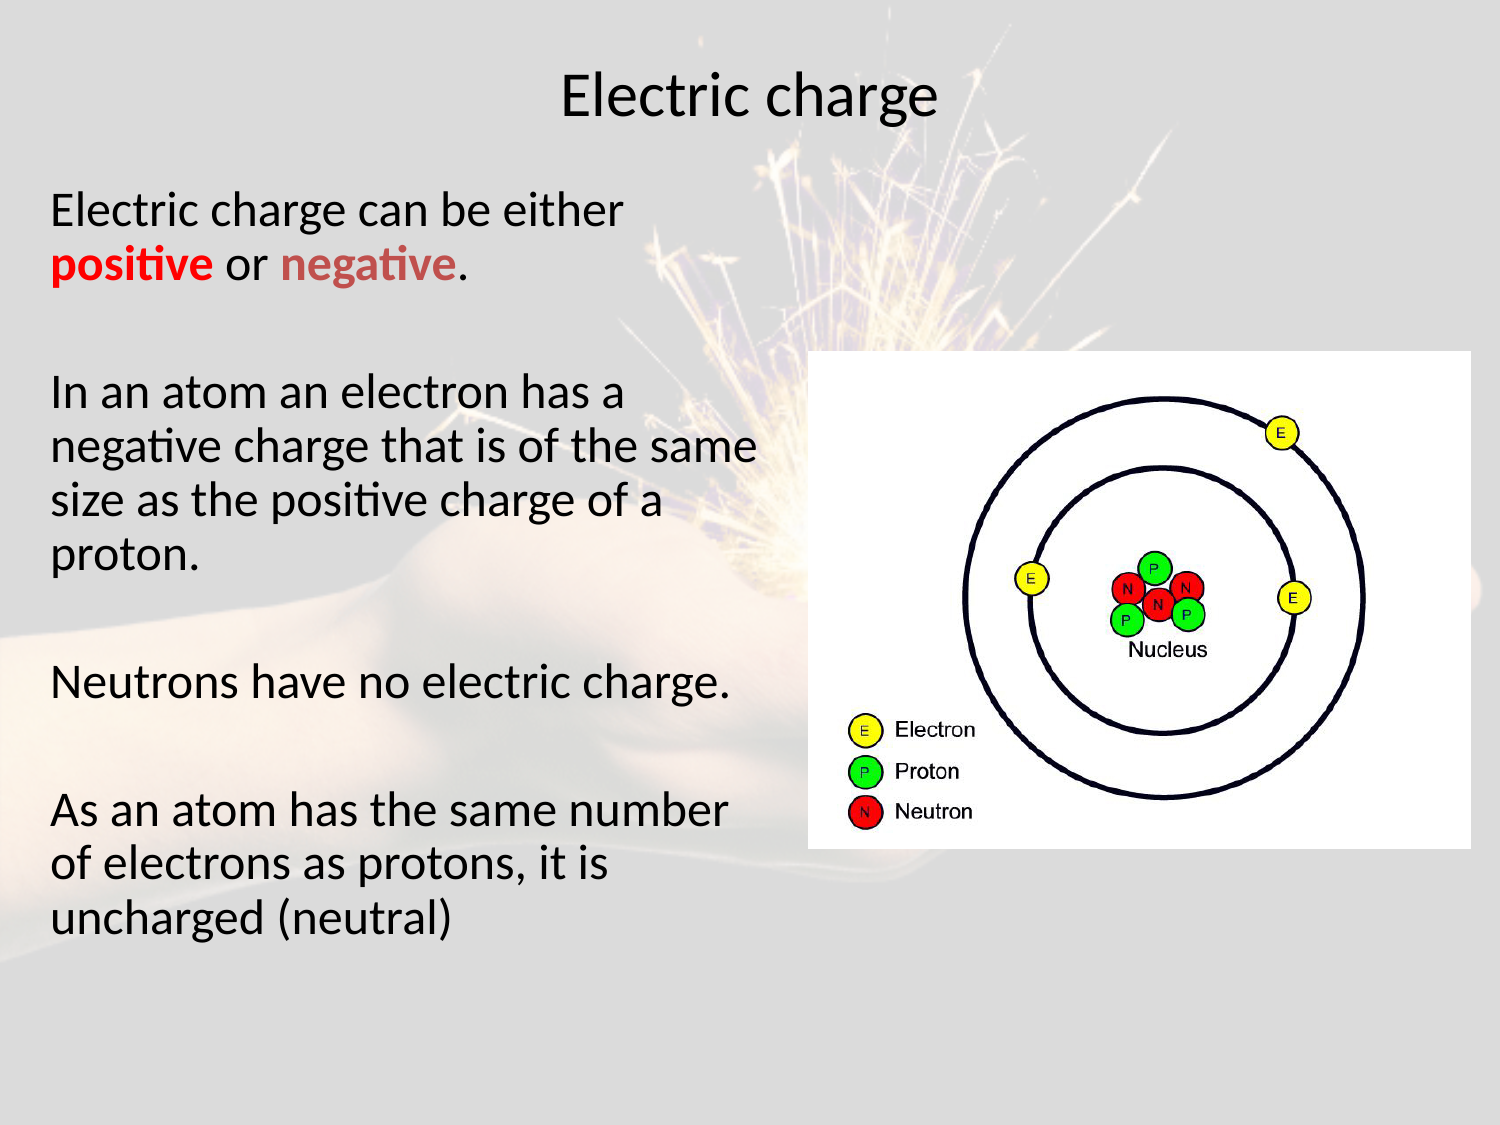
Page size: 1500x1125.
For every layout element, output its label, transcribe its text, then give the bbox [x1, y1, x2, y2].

picture [808, 351, 1471, 849]
title Electric charge [75, 45, 1425, 138]
list Electric charge can be either positive or negative. In an atom an electron has a negative charge that is of the same size as the positive charge of a proton. Neutrons have no electric charge. As an atom has the same number of electrons as protons, it is uncharged (neutral) [35, 175, 781, 1015]
